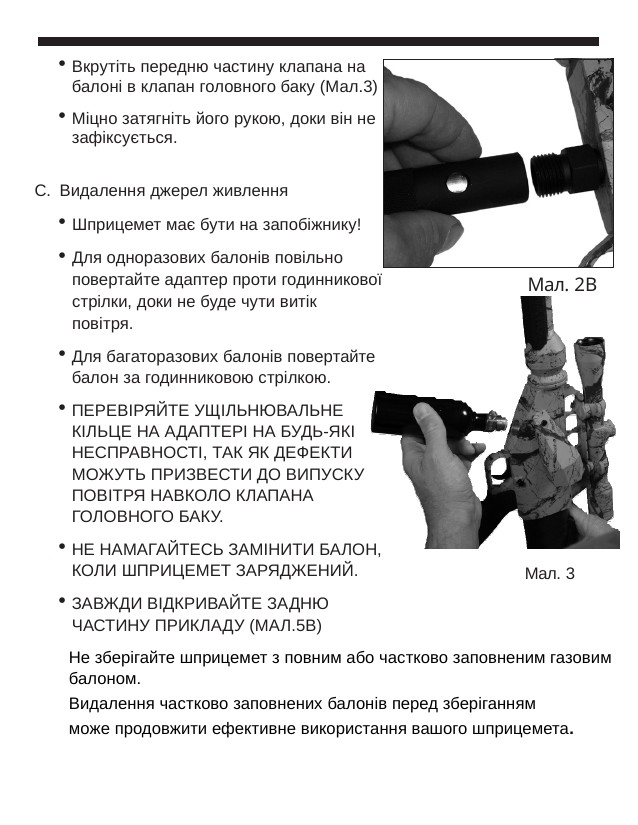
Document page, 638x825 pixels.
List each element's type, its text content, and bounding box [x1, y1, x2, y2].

picture [370, 294, 620, 549]
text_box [383, 58, 615, 269]
text_box Не зберігайте шприцемет з повним або частково заповненим газовим балоном. Видалення частково заповнених балонів перед зберіганням може продовжити ефективне використання вашого шприцемета. [32, 641, 620, 739]
text_box Вкрутіть передню частину клапана на балоні в клапан головного баку (Мал.3) Міцно затягніть його рукою, доки він не зафіксується. C. Видалення джерел живлення Шприцемет має бути на запобіжнику! Для одноразових балонів повільно повертайте адаптер проти годинникової стрілки, доки не буде чути витік повітря. Для багаторазових балонів повертайте балон за годинниковою стрілкою. ПЕРЕВІРЯЙТЕ УЩІЛЬНЮВАЛЬНЕ КІЛЬЦЕ НА АДАПТЕРІ НА БУДЬ-ЯКІ НЕСПРАВНОСТІ, ТАК ЯК ДЕФЕКТИ МОЖУТЬ ПРИЗВЕСТИ ДО ВИПУСКУ ПОВІТРЯ НАВКОЛО КЛАПАНА ГОЛОВНОГО БАКУ. НЕ НАМАГАЙТЕСЬ ЗАМІНИТИ БАЛОН, КОЛИ ШПРИЦЕМЕТ ЗАРЯДЖЕНИЙ. ЗАВЖДИ ВІДКРИВАЙТЕ ЗАДНЮ ЧАСТИНУ ПРИКЛАДУ (МАЛ.5В) [32, 53, 384, 635]
text_box Мал. 3 [522, 561, 620, 583]
text_box Мал. 2В [525, 275, 614, 293]
